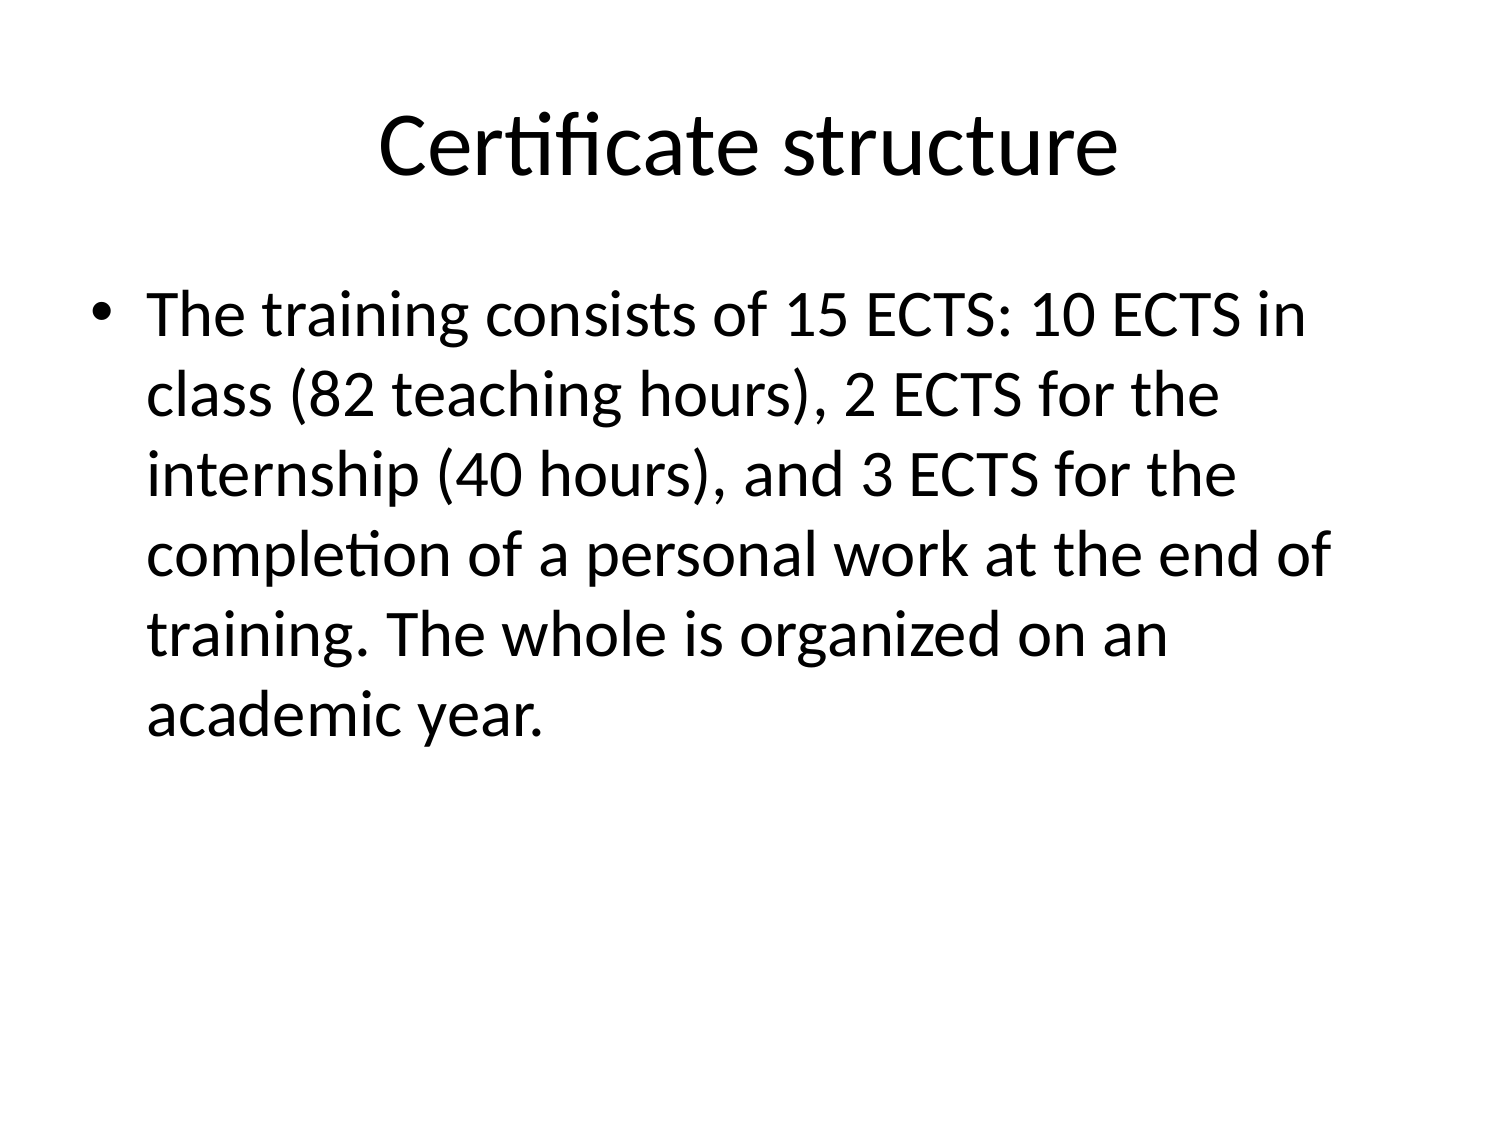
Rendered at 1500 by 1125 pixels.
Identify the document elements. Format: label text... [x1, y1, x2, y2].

list The training consists of 15 ECTS: 10 ECTS in class (82 teaching hours), 2 ECTS for the internship (40 hours), and 3 ECTS for the completion of a personal work at the end of training. The whole is organized on an academic year. [75, 262, 1425, 1005]
title Certificate structure [75, 45, 1425, 233]
